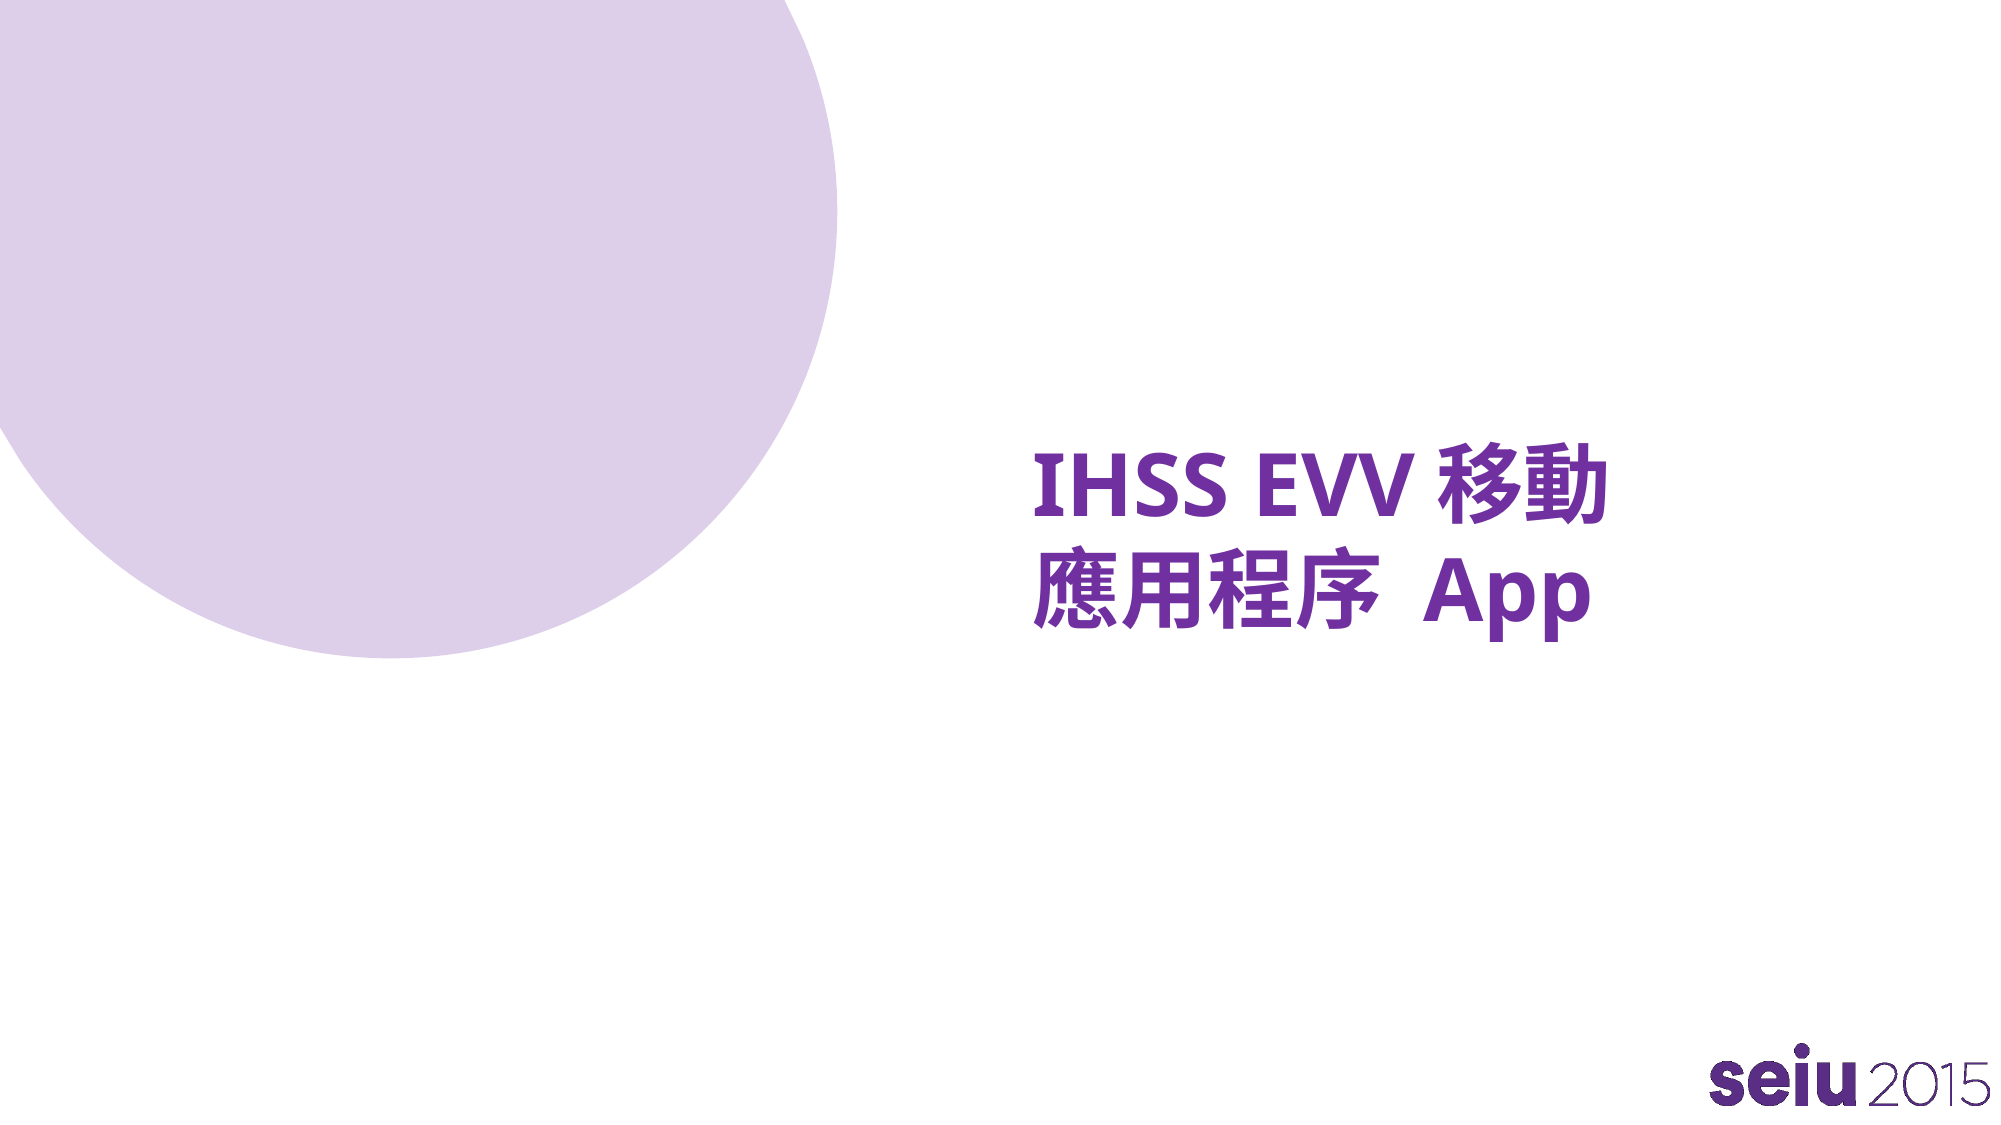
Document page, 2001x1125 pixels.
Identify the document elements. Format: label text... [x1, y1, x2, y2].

text_box IHSS EVV移動 應用程序 App [1017, 421, 1755, 646]
text_box [0, 0, 839, 660]
picture [1705, 1040, 1995, 1110]
